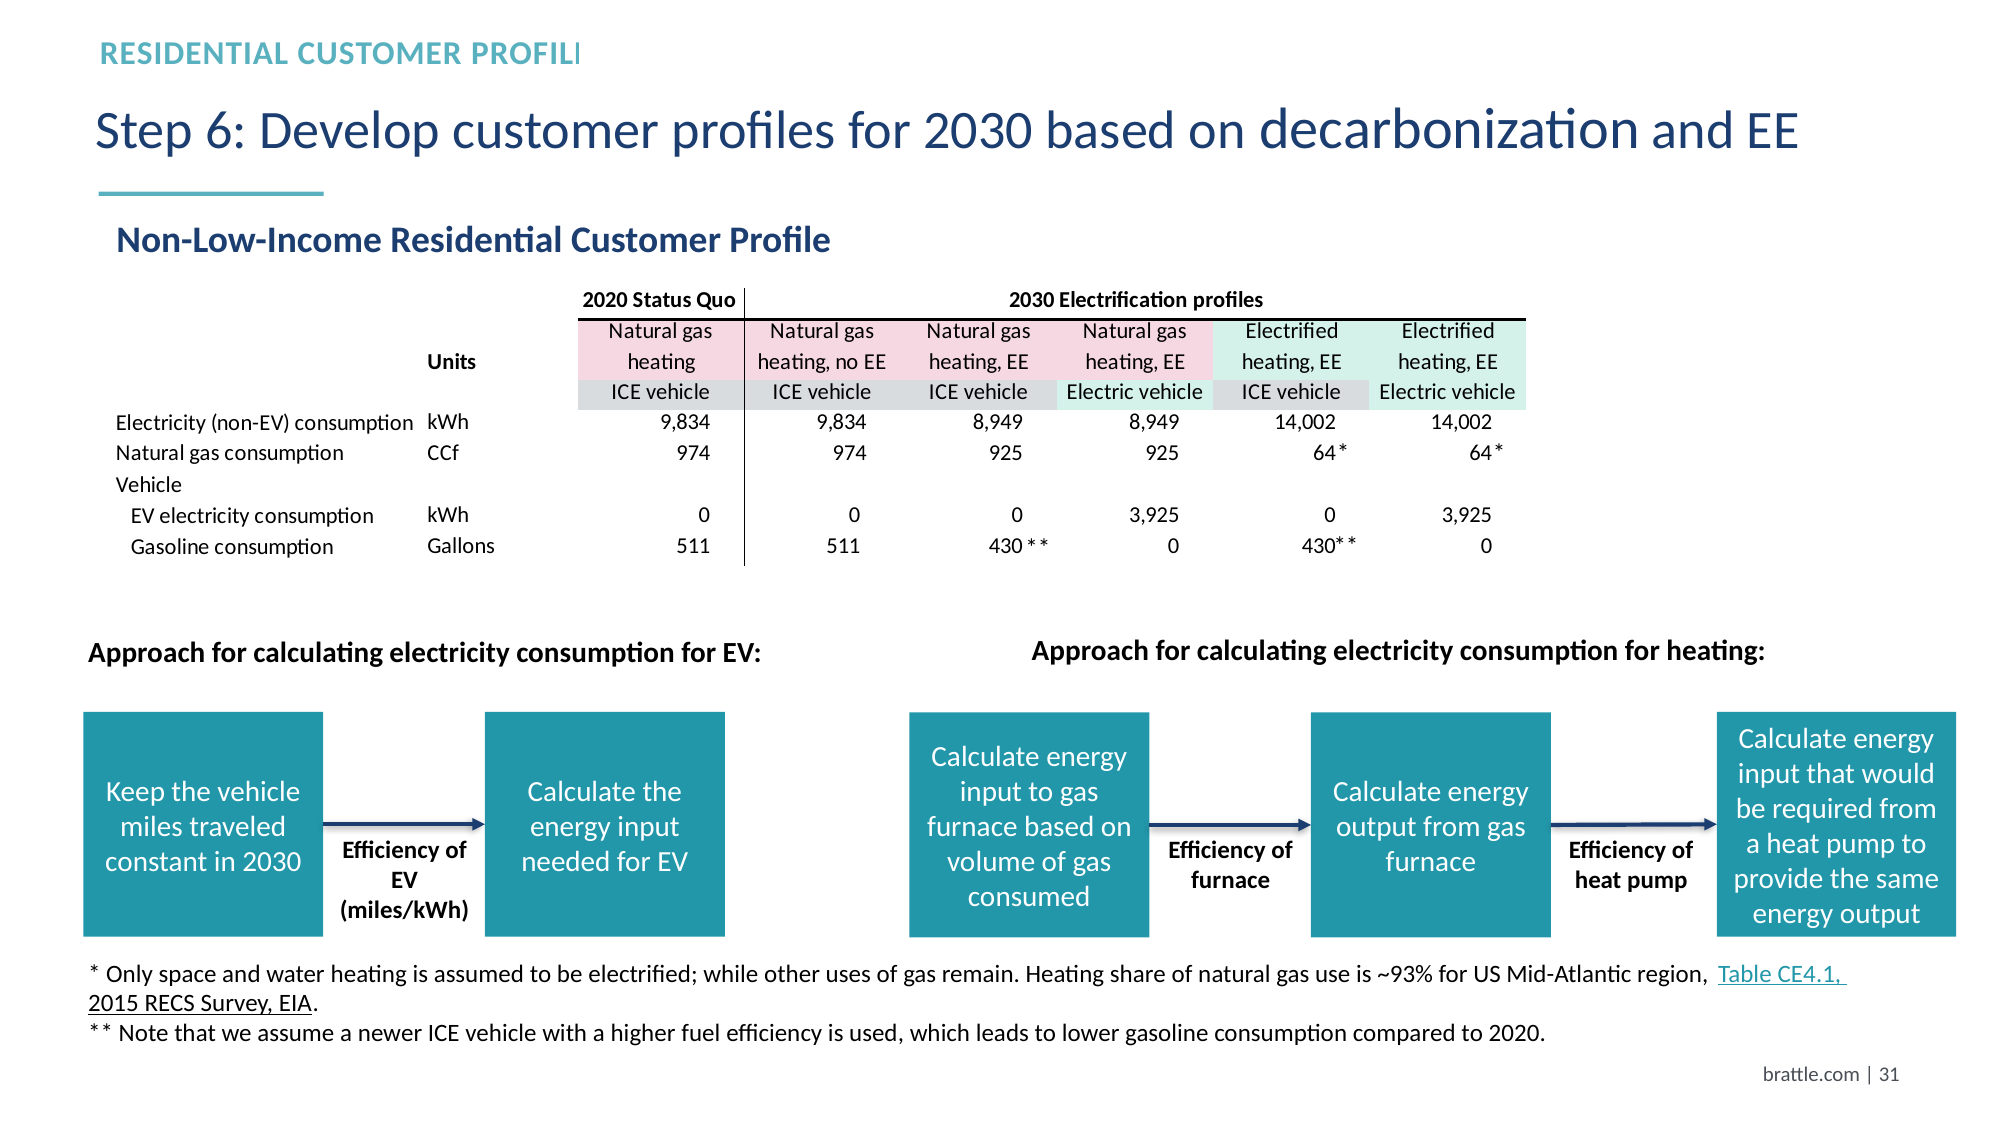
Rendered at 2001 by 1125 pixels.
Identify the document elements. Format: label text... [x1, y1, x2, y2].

text_box Calculate energy input to gas furnace based on volume of gas consumed [909, 712, 1150, 938]
text_box * Only space and water heating is assumed to be electrified; while other uses of gas remain. Heating share of natural gas use is ~93% for US Mid-Atlantic region, Table CE4.1, 2015 RECS Survey, EIA. ** Note that we assume a newer ICE vehicle with a higher fuel efficiency is used, which leads to lower gasoline consumption compared to 2020. [73, 949, 1957, 1055]
text_box Approach for calculating electricity consumption for EV: [73, 625, 841, 676]
text_box Approach for calculating electricity consumption for heating: [1016, 623, 1785, 674]
title Step 6: Develop customer profiles for 2030 based on decarbonization and EE [83, 84, 2000, 176]
text_box Efficiency of EV (miles/kWh) [319, 825, 491, 931]
text_box Efficiency of furnace [1145, 826, 1317, 902]
text_box Efficiency of heat pump [1545, 826, 1717, 901]
text_box Keep the vehicle miles traveled constant in 2030 [83, 711, 324, 937]
text_box Calculate the energy input needed for EV [484, 711, 725, 937]
text_box Non-Low-Income Residential Customer Profile [101, 207, 862, 268]
slide_number brattle.com | 30 [1676, 1055, 1915, 1103]
picture [110, 287, 1528, 568]
text_box Calculate energy input that would be required from a heat pump to provide the same energy output [1716, 711, 1957, 937]
text_box Calculate energy output from gas furnace [1310, 712, 1551, 938]
list Residential customer profiles [83, 1, 1075, 84]
